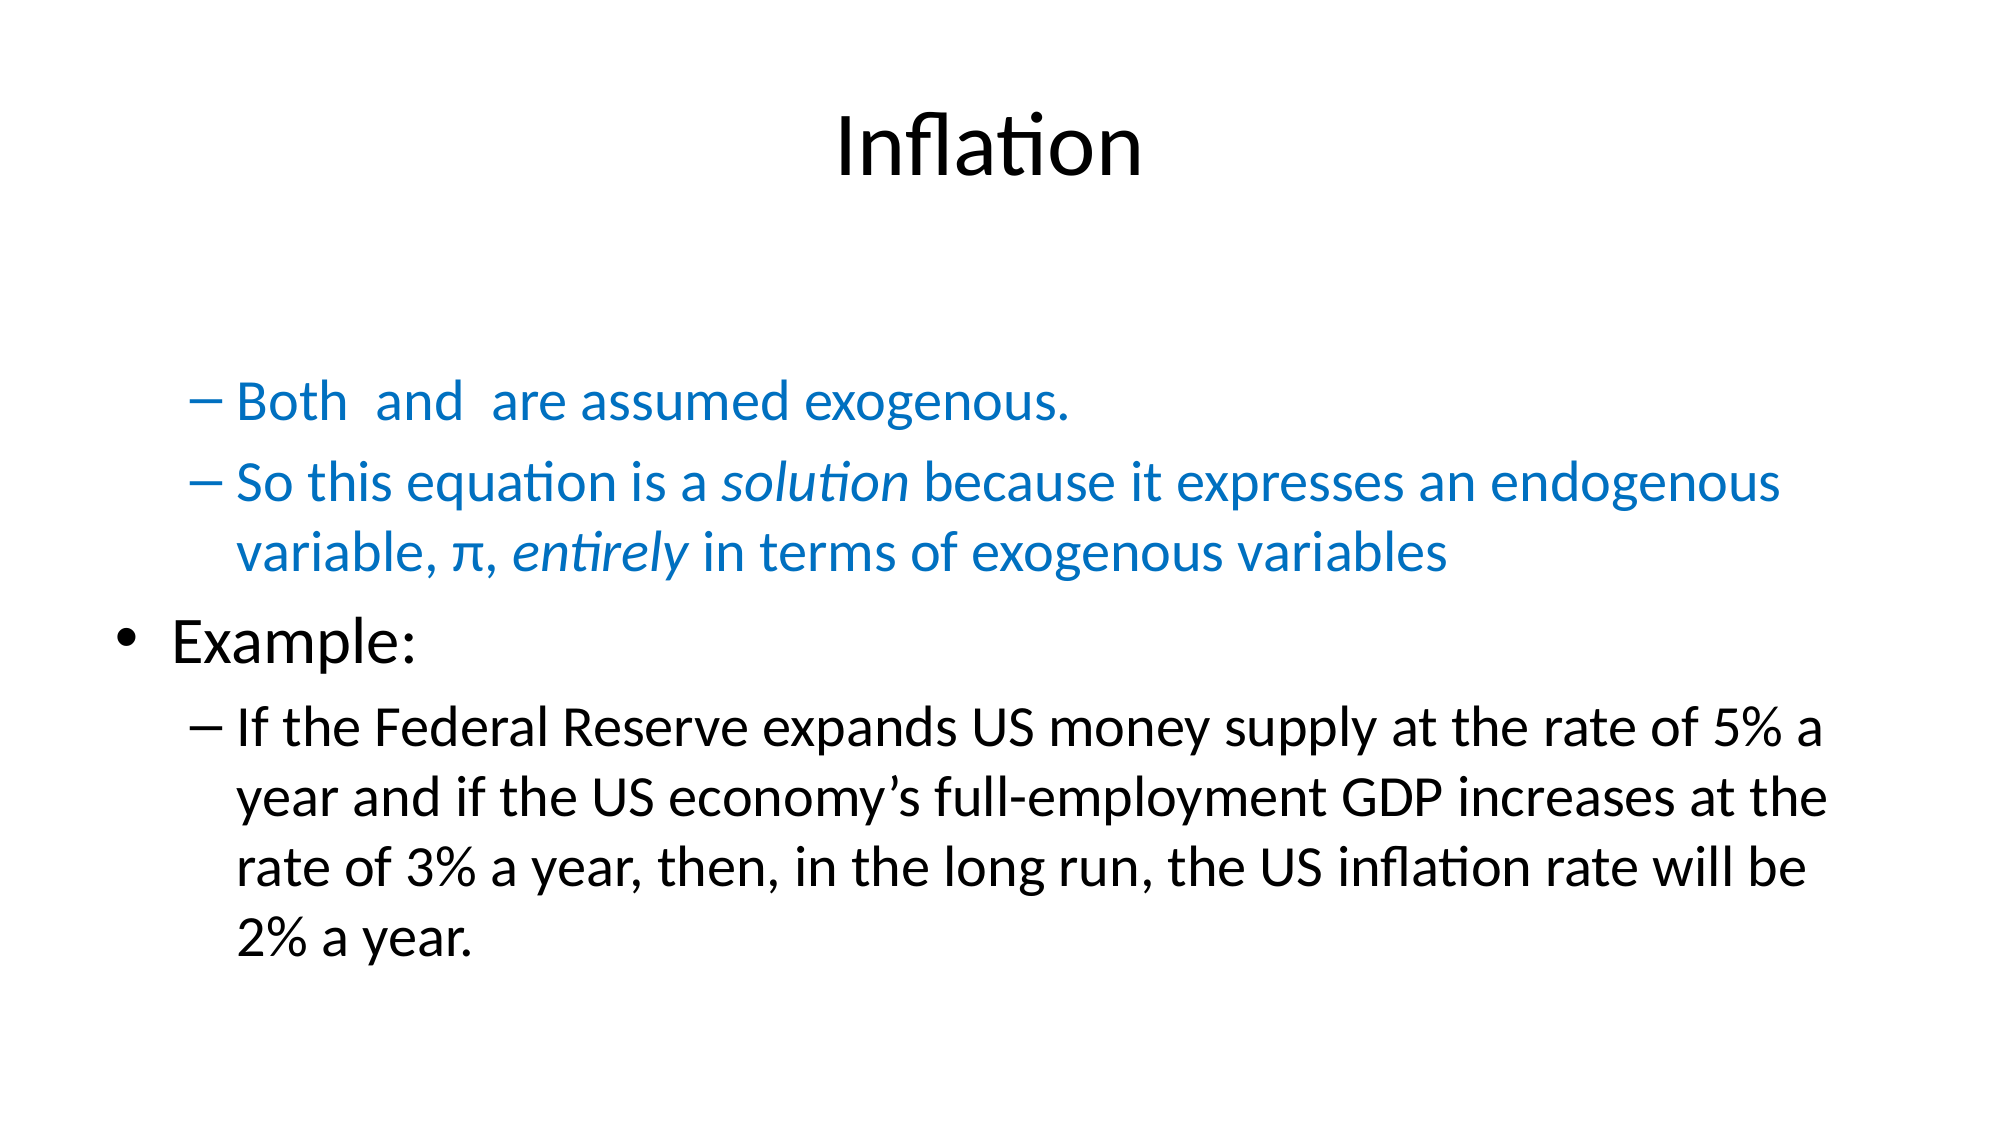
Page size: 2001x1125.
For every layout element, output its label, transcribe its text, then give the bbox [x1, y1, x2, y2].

title Inflation [99, 45, 1900, 233]
